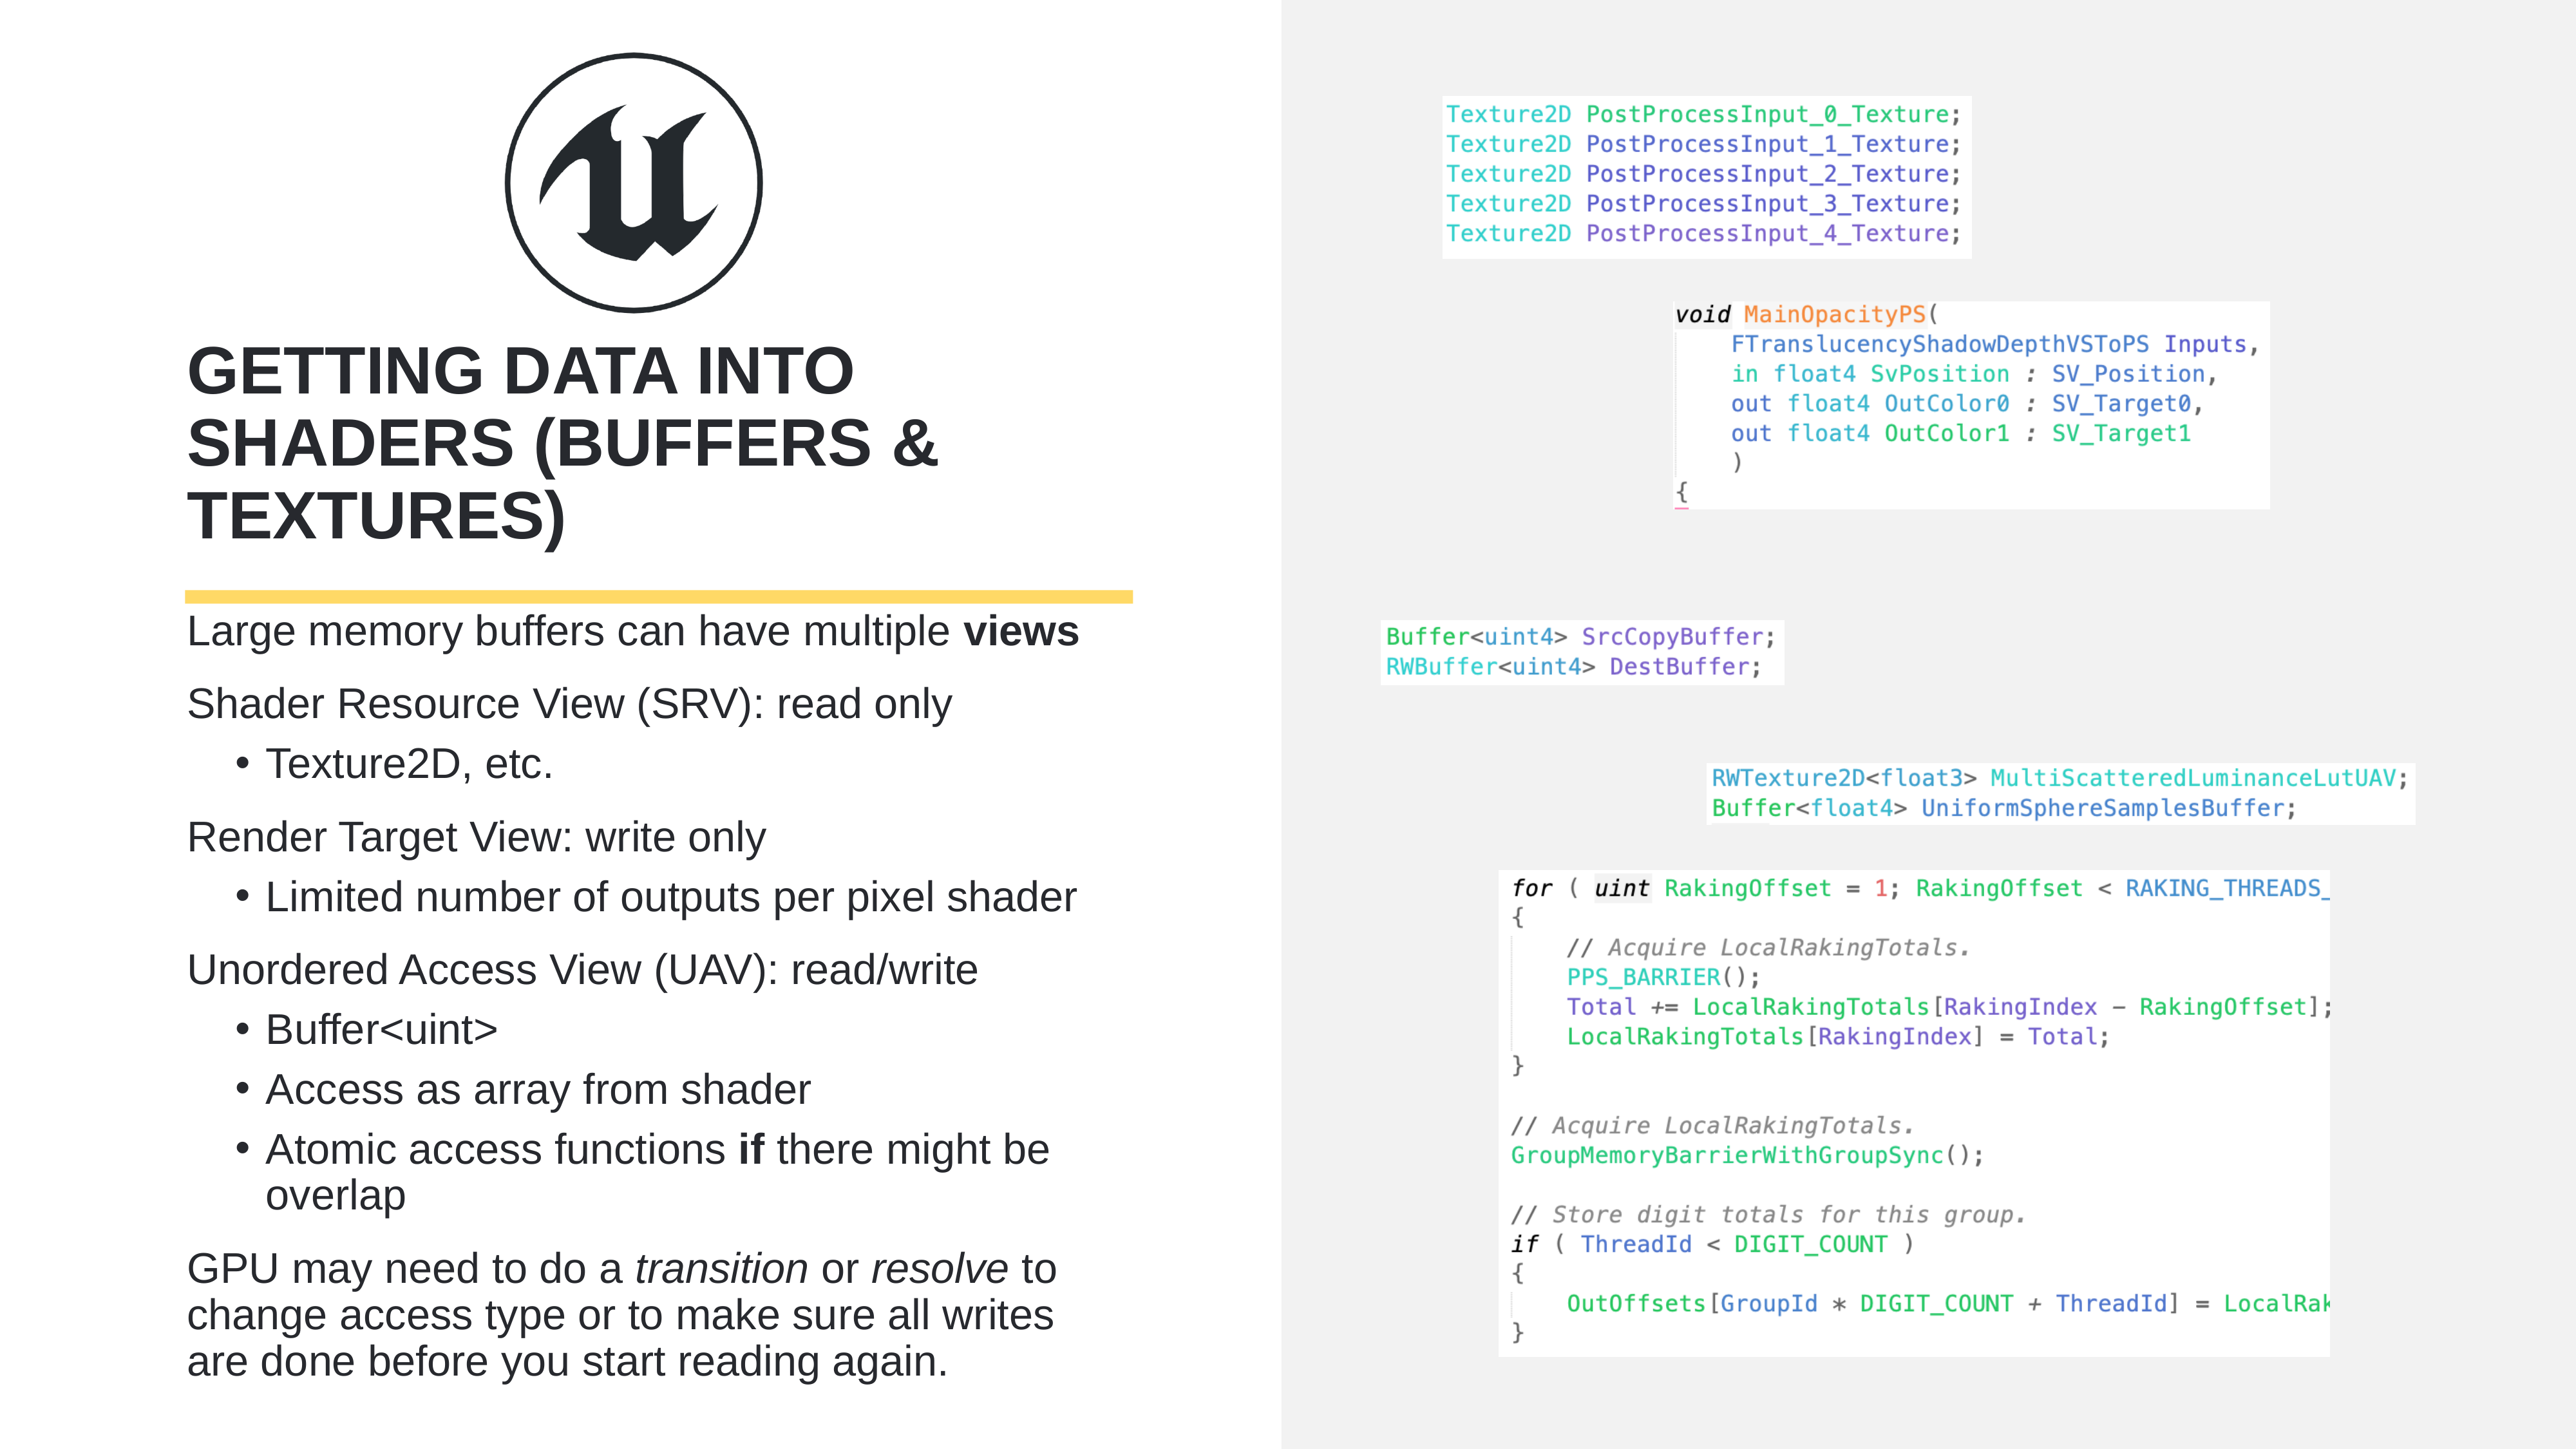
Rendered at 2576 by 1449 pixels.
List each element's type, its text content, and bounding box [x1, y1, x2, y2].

picture [1707, 763, 2416, 825]
picture [1499, 870, 2330, 1357]
picture [1672, 301, 2270, 509]
picture [495, 43, 773, 97]
list Large memory buffers can have multiple views Shader Resource View (SRV): read only Texture2D, etc. Render Target View: write only Limited number of outputs per pixel shader Unordered Access View (UAV): read/write Buffer<uint> Access as array from shader Atomic access functions if there might be overlap GPU may need to do a transition or resolve to change access type or to make sure all writes are done before you start reading again. [177, 603, 1133, 1449]
picture [1381, 620, 1785, 686]
picture [1443, 96, 1972, 259]
title Getting Data into Shaders (Buffers & Textures) [177, 97, 1133, 558]
